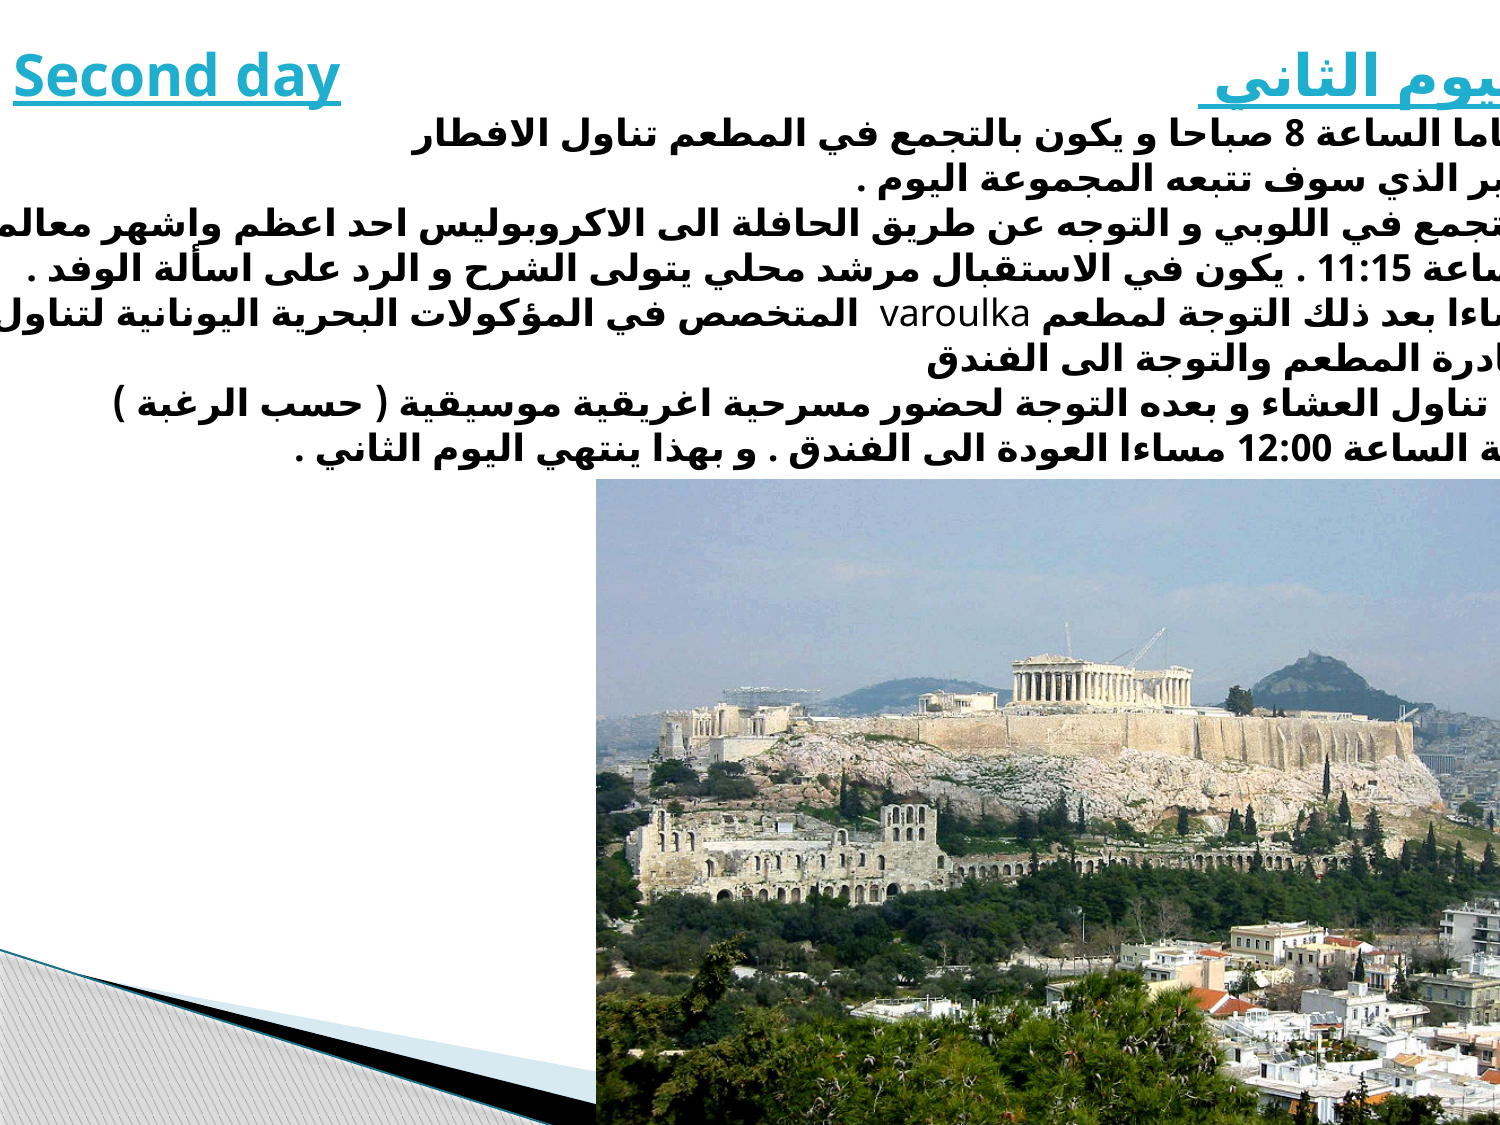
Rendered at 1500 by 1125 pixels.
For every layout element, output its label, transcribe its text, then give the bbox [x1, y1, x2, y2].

picture [596, 479, 1500, 1125]
text_box Second day [0, 30, 356, 101]
text_box بدأ اليوم في تماما الساعة 8 صباحا و يكون بالتجمع في المطعم تناول الافطار توضيح خط السير الذي سوف تتبعه المجموعة اليوم . الساعة 10:00 التجمع في اللوبي و التوجه عن طريق الحافلة الى الاكروبوليس احد اعظم واشهر معالم العاصمة اليونانية الوصول اليه الساعة 11:15 . يكون في الاستقبال مرشد محلي يتولى الشرح و الرد على اسألة الوفد . الساعة 1:30 مساءا بعد ذلك التوجة لمطعم varoulka المتخصص في المؤكولات البحرية اليونانية لتناول طعام الغداء -الساعة 3:00 مغادرة المطعم والتوجة الى الفندق -الساعة 7 مساءا تناول العشاء و بعده التوجة لحضور مسرحية اغريقية موسيقية ( حسب الرغبة ) -تنتهي المسرحية الساعة 12:00 مساءا العودة الى الفندق . و بهذا ينتهي اليوم الثاني . [0, 101, 1500, 477]
text_box اليوم الثاني [1183, 30, 1500, 101]
